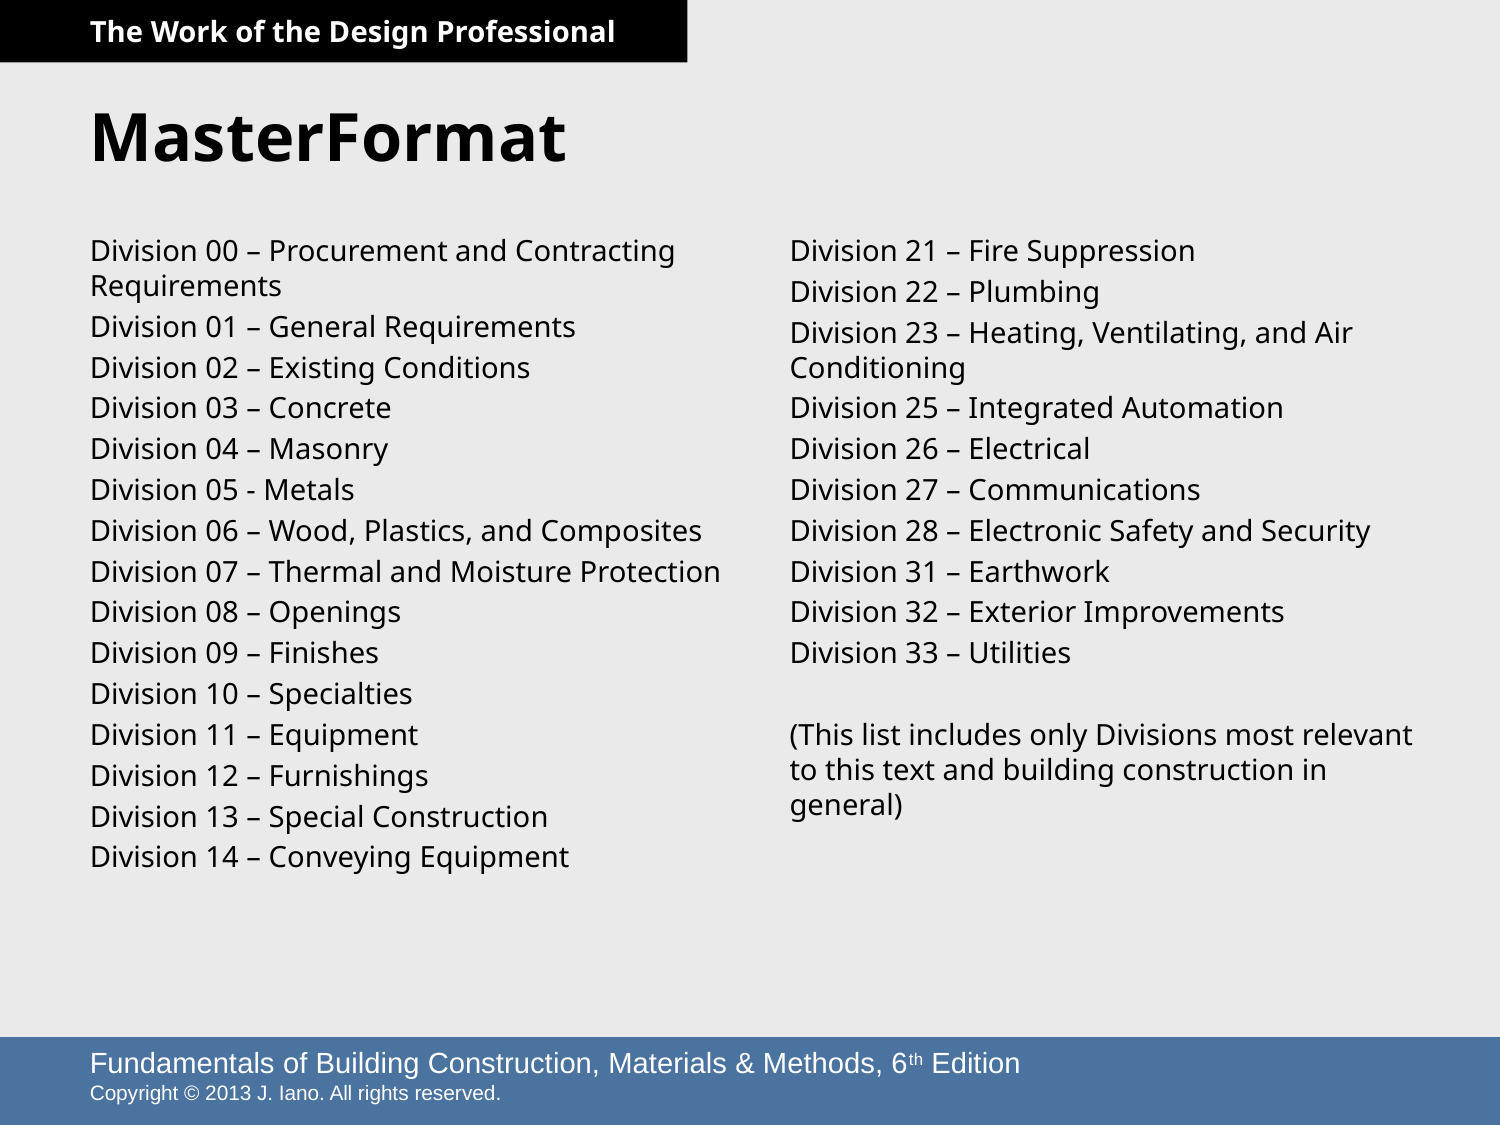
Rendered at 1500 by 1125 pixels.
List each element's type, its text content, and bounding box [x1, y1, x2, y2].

list Division 00 – Procurement and Contracting Requirements Division 01 – General Requirements Division 02 – Existing Conditions Division 03 – Concrete Division 04 – Masonry Division 05 - Metals Division 06 – Wood, Plastics, and Composites Division 07 – Thermal and Moisture Protection Division 08 – Openings Division 09 – Finishes Division 10 – Specialties Division 11 – Equipment Division 12 – Furnishings Division 13 – Special Construction Division 14 – Conveying Equipment [75, 224, 738, 976]
text_box Division 21 – Fire Suppression Division 22 – Plumbing Division 23 – Heating, Ventilating, and Air Conditioning Division 25 – Integrated Automation Division 26 – Electrical Division 27 – Communications Division 28 – Electronic Safety and Security Division 31 – Earthwork Division 32 – Exterior Improvements Division 33 – Utilities (This list includes only Divisions most relevant to this text and building construction in general) [774, 224, 1438, 829]
title MasterFormat [75, 87, 1425, 184]
picture [0, 1037, 1500, 1125]
